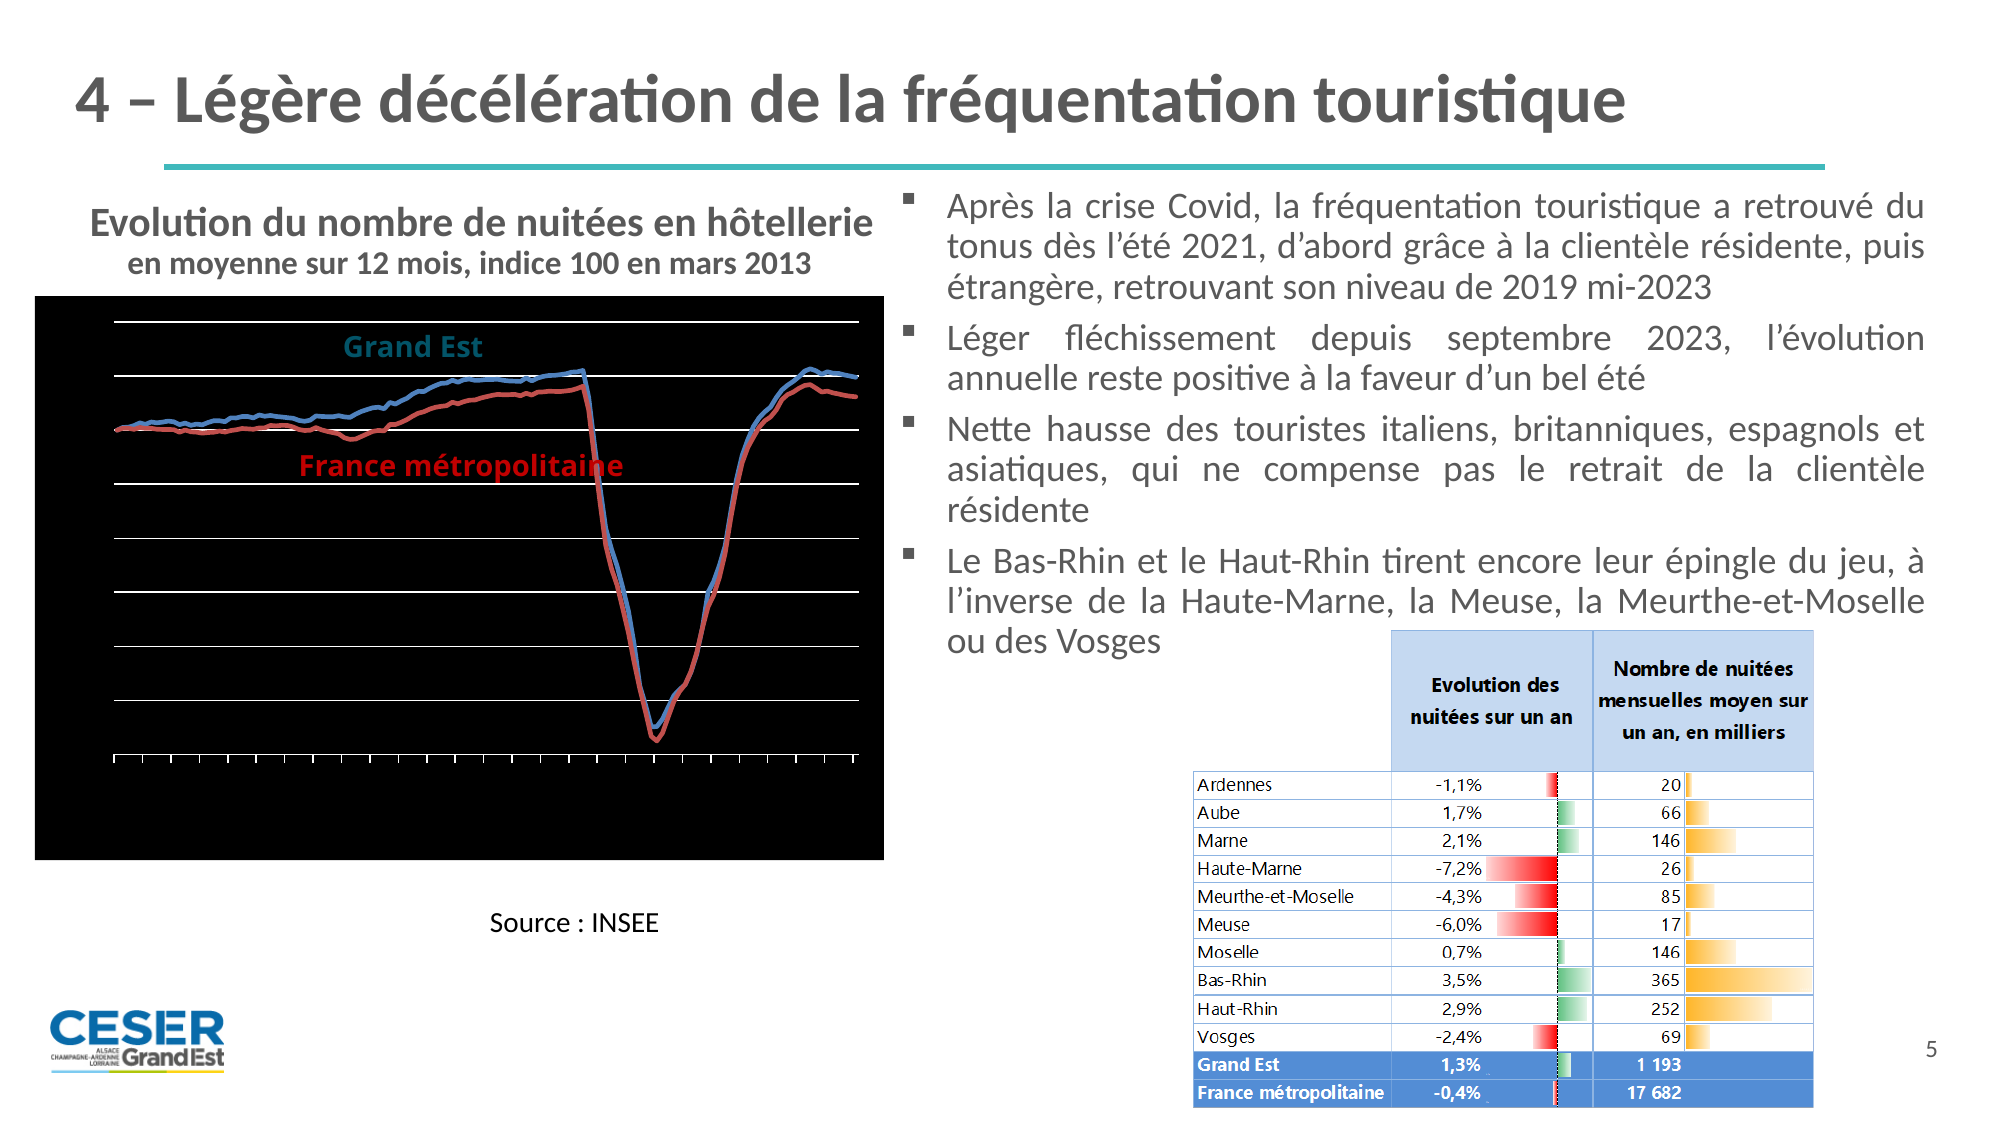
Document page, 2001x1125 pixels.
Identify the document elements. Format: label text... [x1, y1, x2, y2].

picture [50, 1010, 224, 1073]
chart [34, 296, 884, 860]
list Evolution du nombre de nuitées en hôtellerie en moyenne sur 12 mois, indice 100 en mars 2013 [75, 193, 909, 309]
picture [1193, 630, 1814, 1108]
slide_number 5 [1885, 1032, 1954, 1063]
text_box Source : INSEE [475, 895, 782, 946]
list Après la crise Covid, la fréquentation touristique a retrouvé du tonus dès l’été 2021, d’abord grâce à la clientèle résidente, puis étrangère, retrouvant son niveau de 2019 mi-2023 Léger fléchissement depuis septembre 2023, l’évolution annuelle reste positive à la faveur d’un bel été Nette hausse des touristes italiens, britanniques, espagnols et asiatiques, qui ne compense pas le retrait de la clientèle résidente Le Bas-Rhin et le Haut-Rhin tirent encore leur épingle du jeu, à l’inverse de la Haute-Marne, la Meuse, la Meurthe-et-Moselle ou des Vosges [900, 185, 1927, 617]
title 4 – Légère décélération de la fréquentation touristique [75, 31, 1945, 138]
